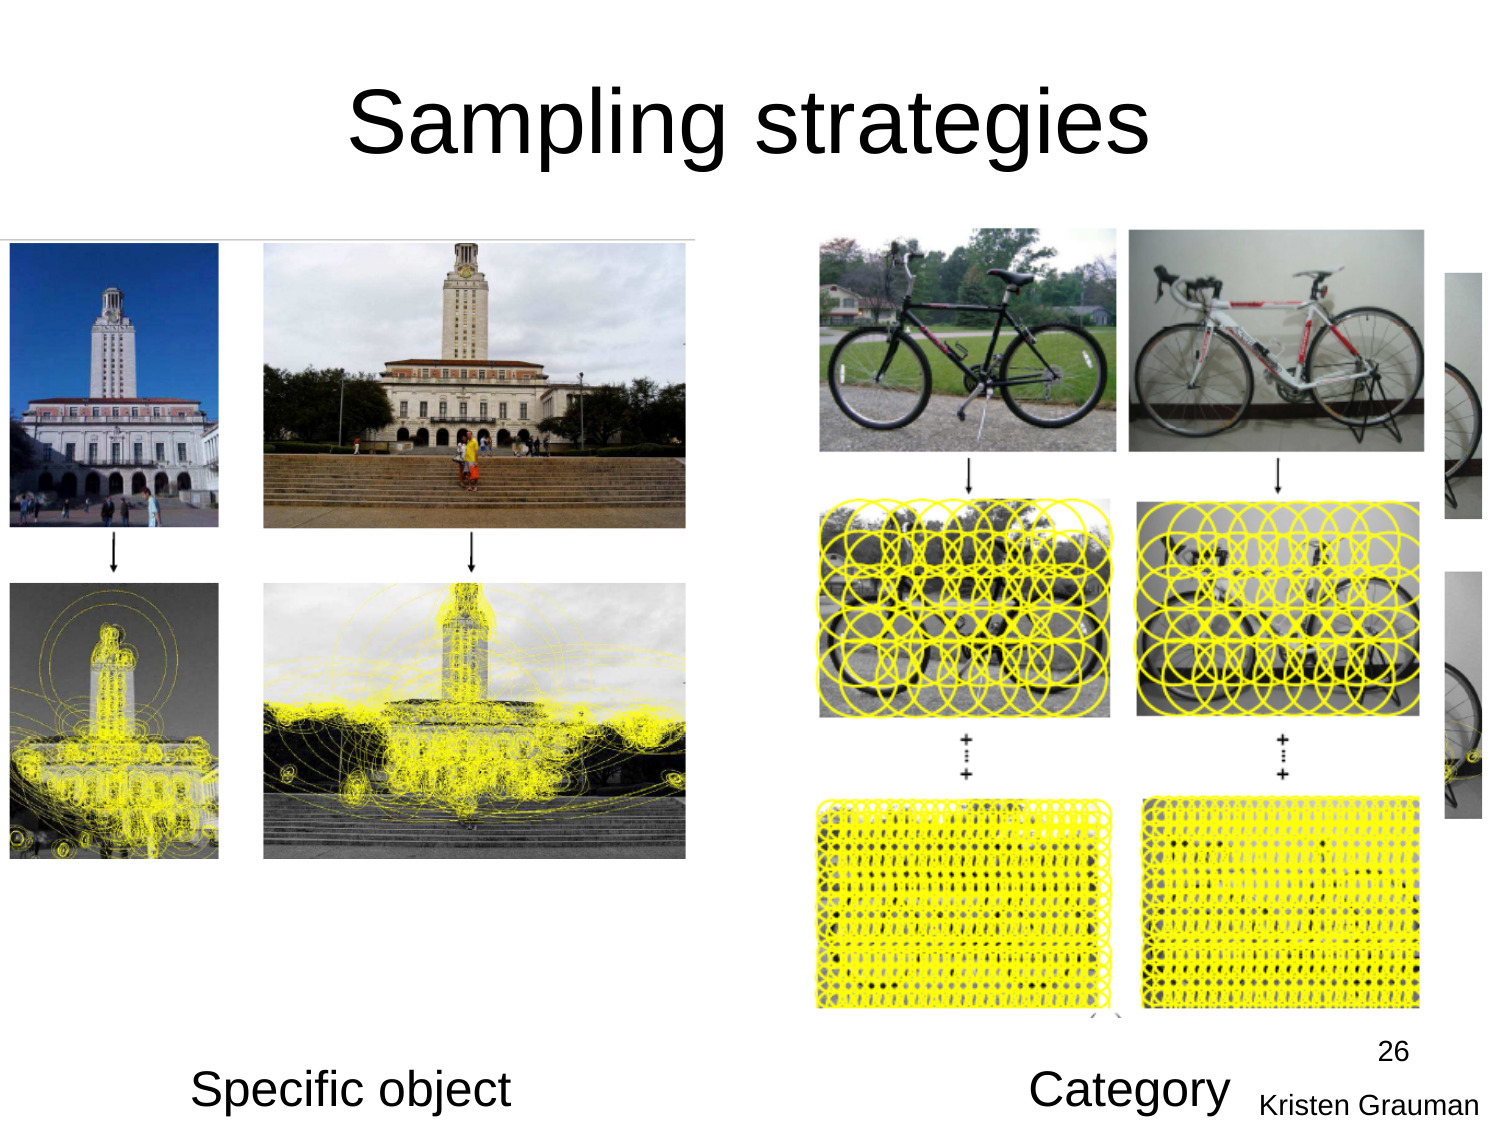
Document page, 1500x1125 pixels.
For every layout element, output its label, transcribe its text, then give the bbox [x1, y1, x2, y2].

text_box Kristen Grauman [1244, 1078, 1500, 1125]
title Sampling strategies [75, 23, 1425, 211]
picture [0, 238, 696, 860]
slide_number 26 [1074, 1026, 1426, 1103]
text_box Specific object [174, 1049, 559, 1124]
picture [797, 220, 1500, 1018]
text_box Category [1013, 1049, 1244, 1124]
